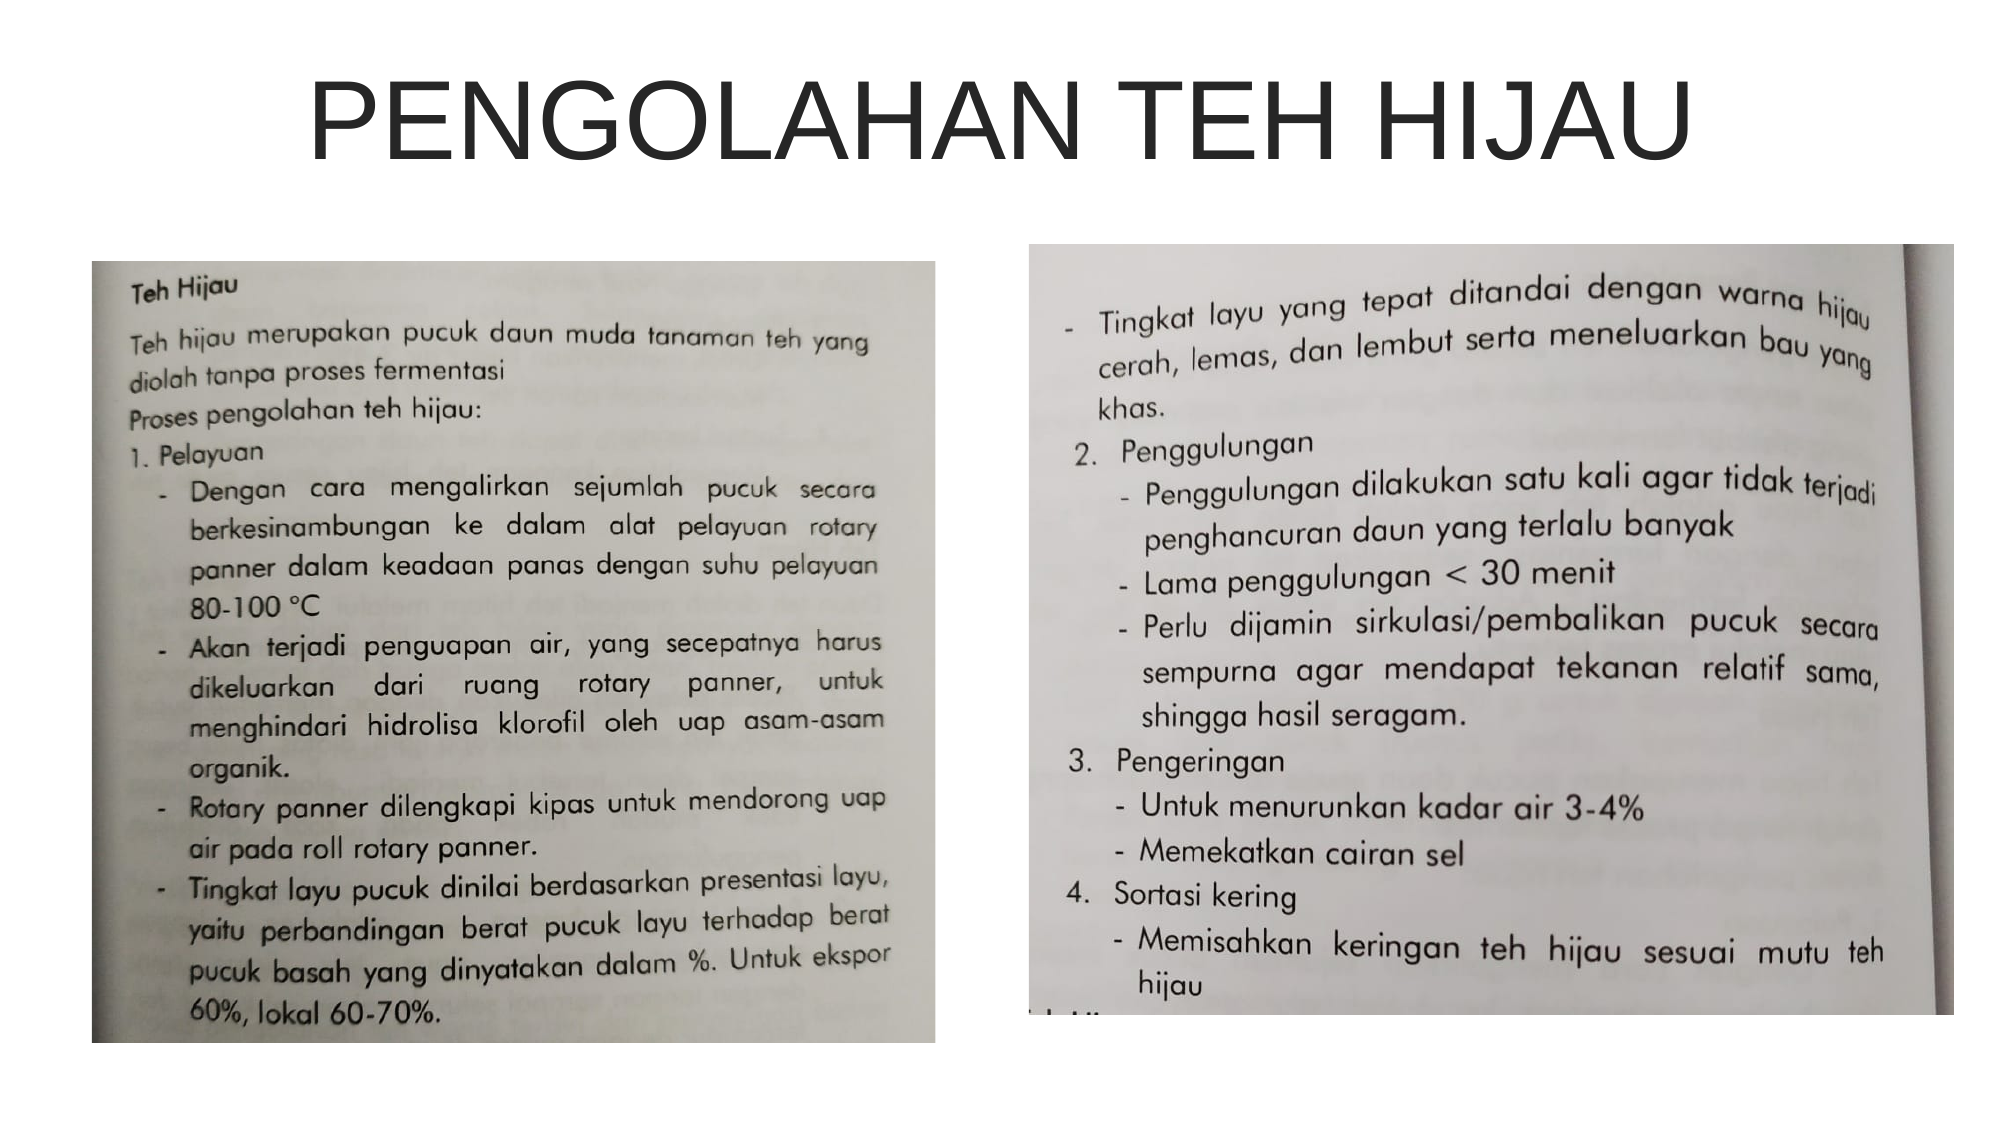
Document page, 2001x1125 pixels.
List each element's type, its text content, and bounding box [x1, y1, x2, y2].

picture [1028, 244, 1979, 1015]
list PENGOLAHAN TEH HIJAU [53, 55, 1952, 175]
picture [91, 261, 936, 1044]
